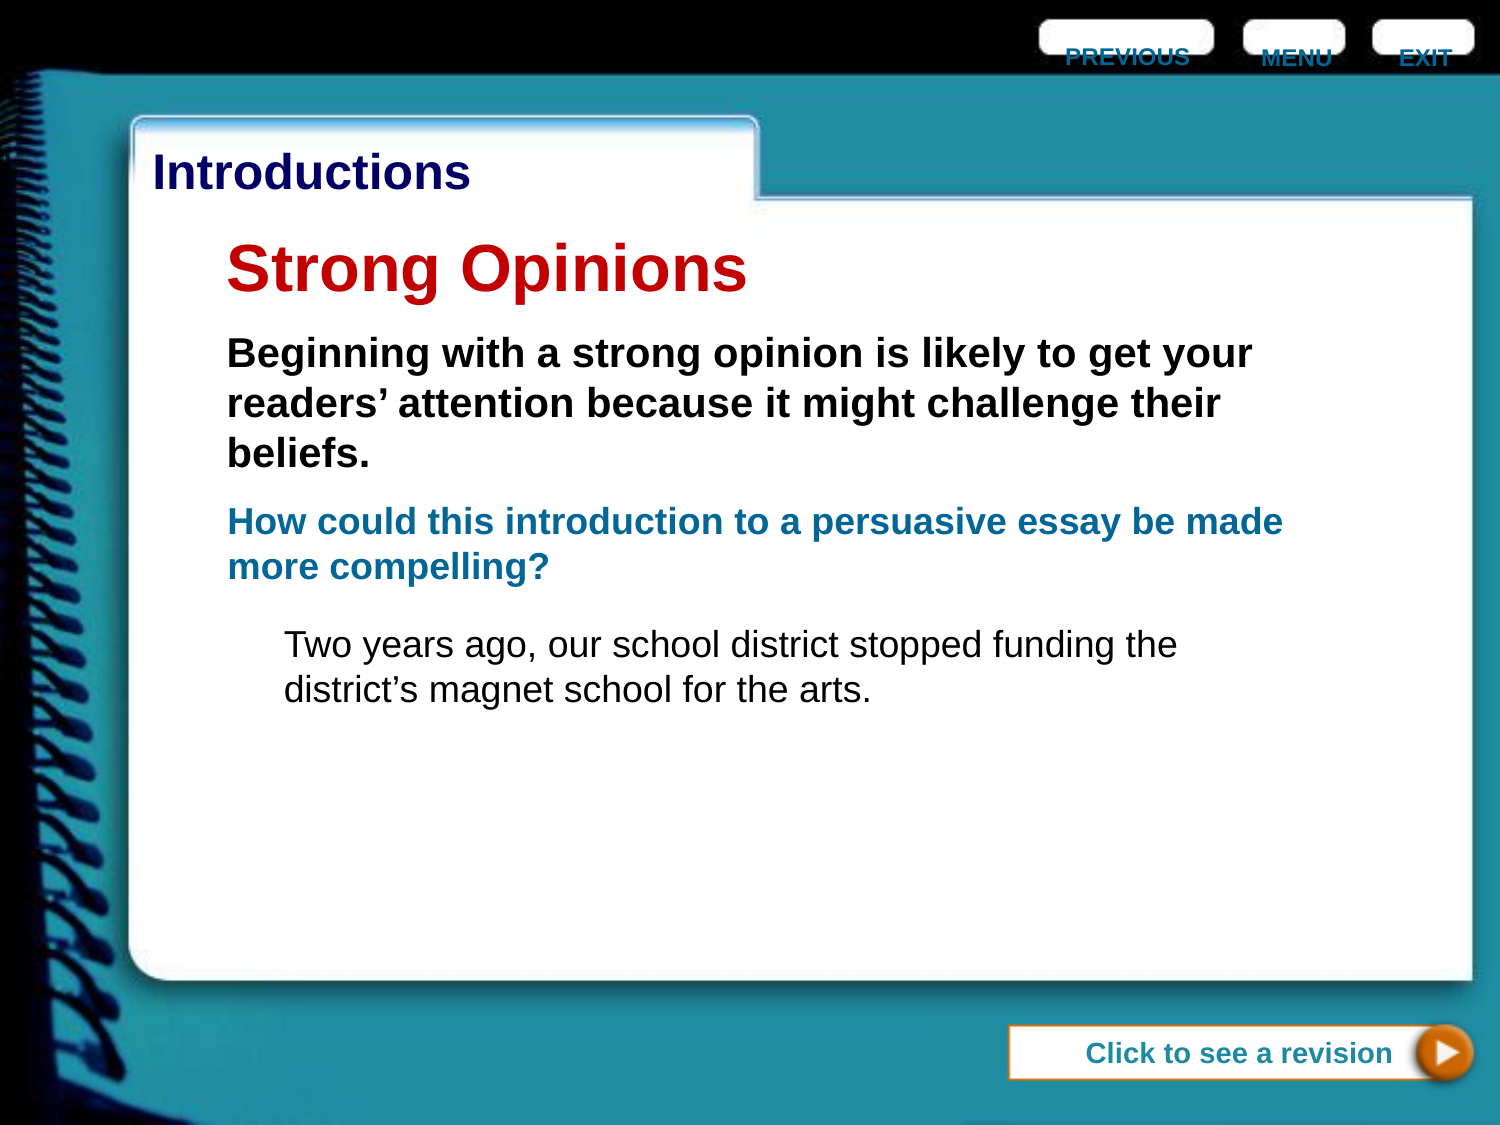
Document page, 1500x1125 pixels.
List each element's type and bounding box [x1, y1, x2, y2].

picture [0, 0, 1500, 1125]
text_box [212, 489, 1330, 718]
text_box [924, 1003, 1500, 1125]
